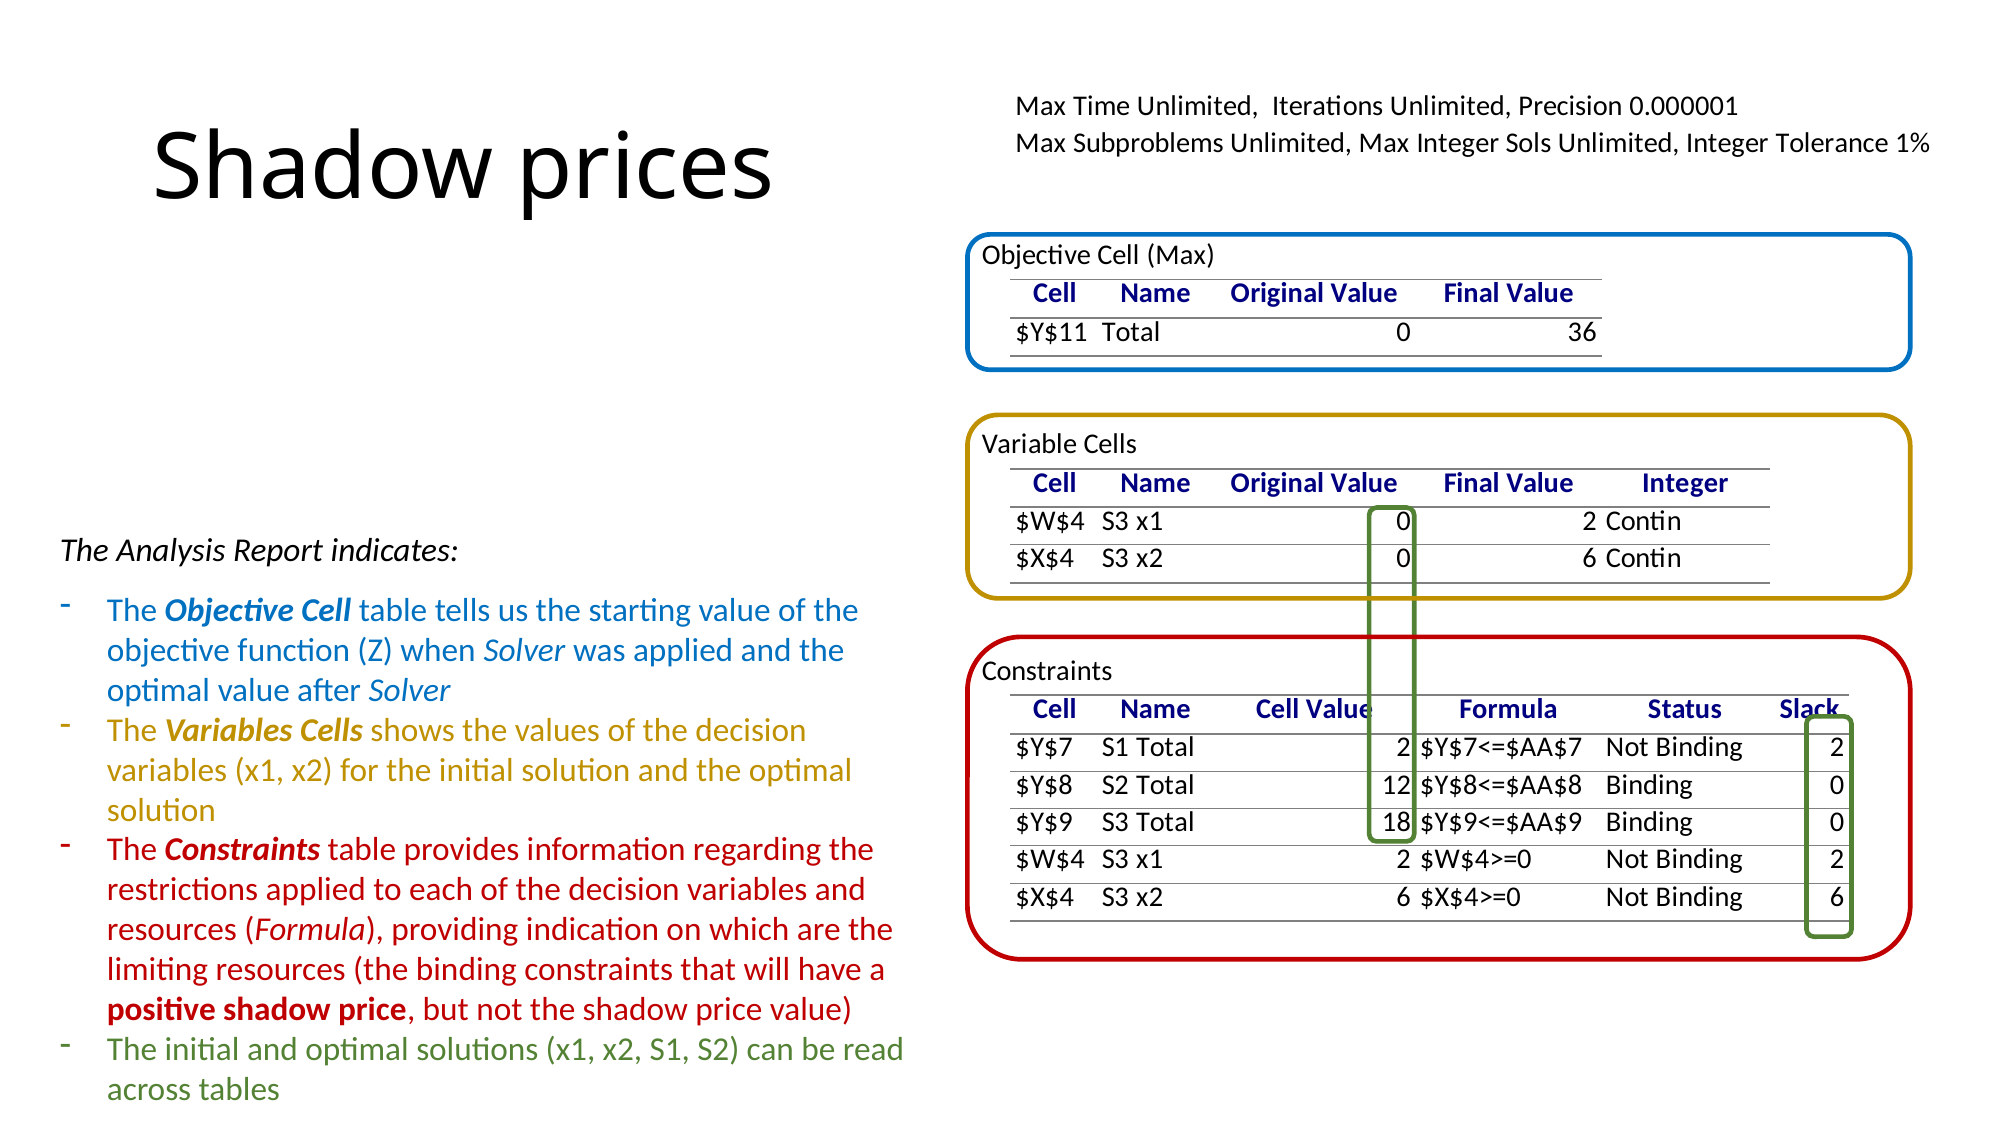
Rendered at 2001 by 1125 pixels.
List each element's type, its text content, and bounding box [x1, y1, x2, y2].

text_box [966, 237, 976, 367]
picture [976, 92, 1984, 960]
text_box [966, 422, 976, 591]
title Shadow prices [137, 59, 1863, 278]
text_box [966, 659, 976, 937]
text_box The Analysis Report indicates: The Objective Cell table tells us the starting value of the objective function (Z) when Solver was applied and the optimal value after Solver The Variables Cells shows the values of the decision variables (x1, x2) for the initial solution and the optimal solution The Constraints table provides information regarding the restrictions applied to each of the decision variables and resources (Formula), providing indication on which are the limiting resources (the binding constraints that will have a positive shadow price, but not the shadow price value) The initial and optimal solutions (x1, x2, S1, S2) can be read across tables [45, 520, 935, 1125]
